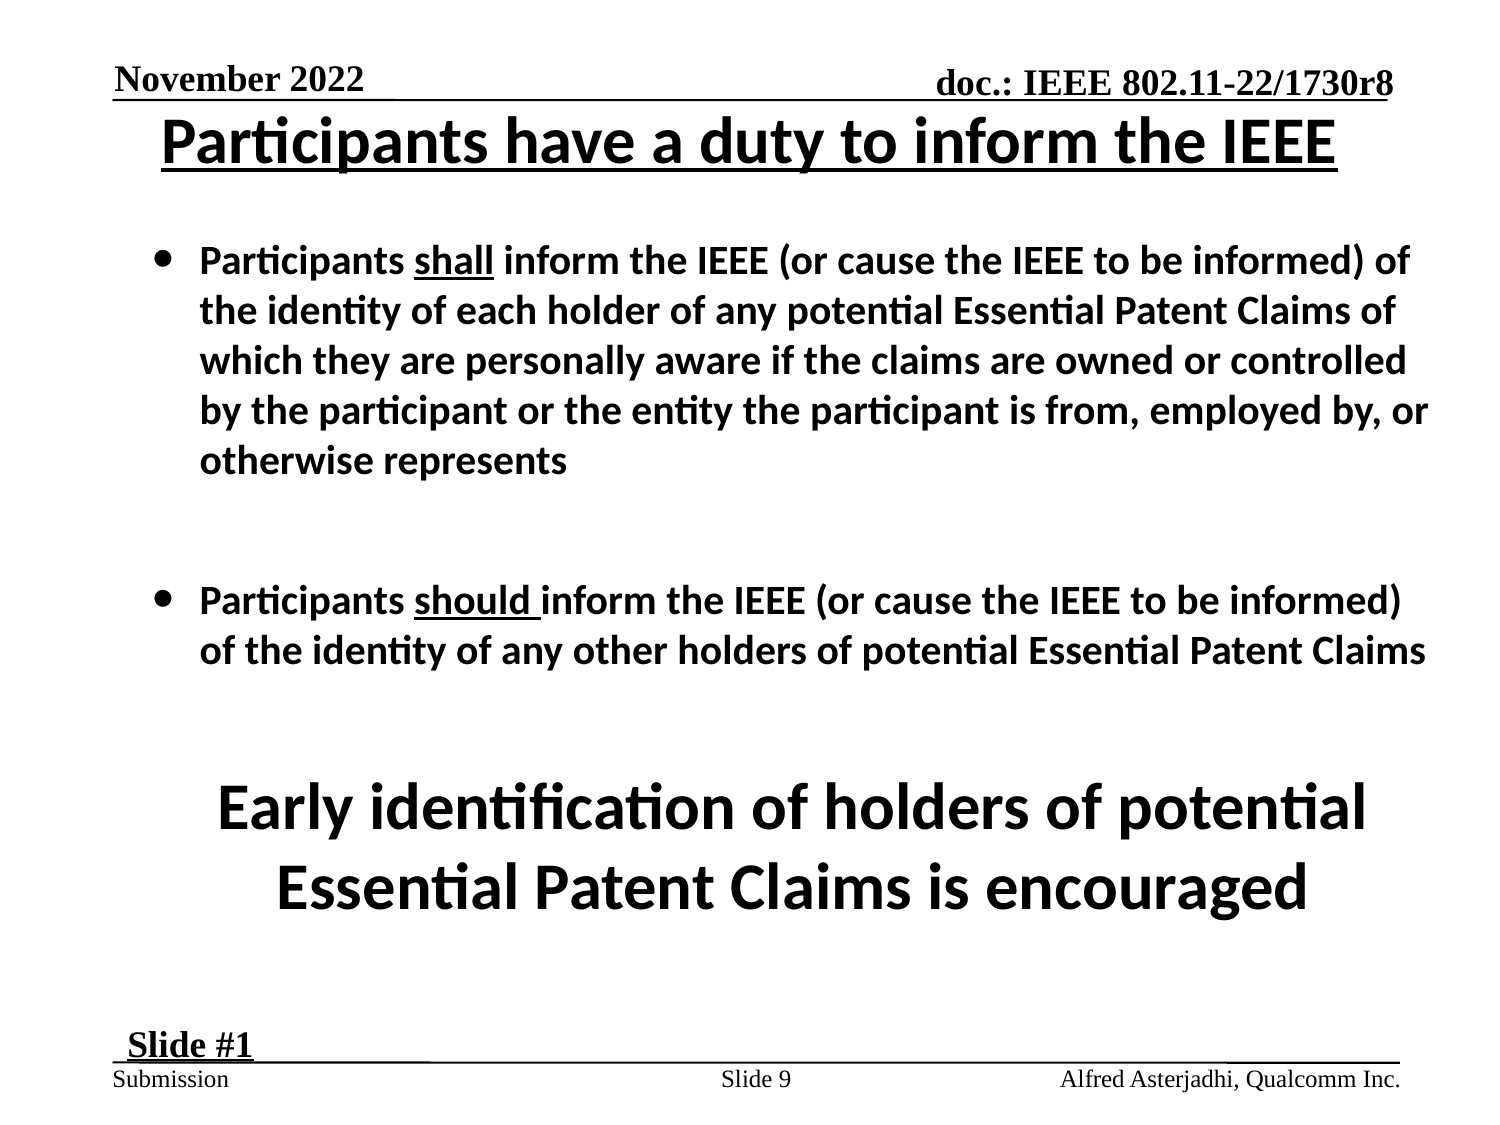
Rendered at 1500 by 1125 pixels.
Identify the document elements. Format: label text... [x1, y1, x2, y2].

slide_number Slide 9 [712, 1061, 800, 1123]
list Participants shall inform the IEEE (or cause the IEEE to be informed) of the identity of each holder of any potential Essential Patent Claims of which they are personally aware if the claims are owned or controlled by the participant or the entity the participant is from, employed by, or otherwise represents Participants should inform the IEEE (or cause the IEEE to be informed) of the identity of any other holders of potential Essential Patent Claims Early identification of holders of potential Essential Patent Claims is encouraged [62, 224, 1451, 901]
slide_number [114, 54, 493, 100]
title Participants have a duty to inform the IEEE [112, 112, 1388, 163]
text_box Slide #1 [112, 1012, 269, 1073]
footer Alfred Asterjadhi, Qualcomm Inc. [878, 1061, 1402, 1093]
